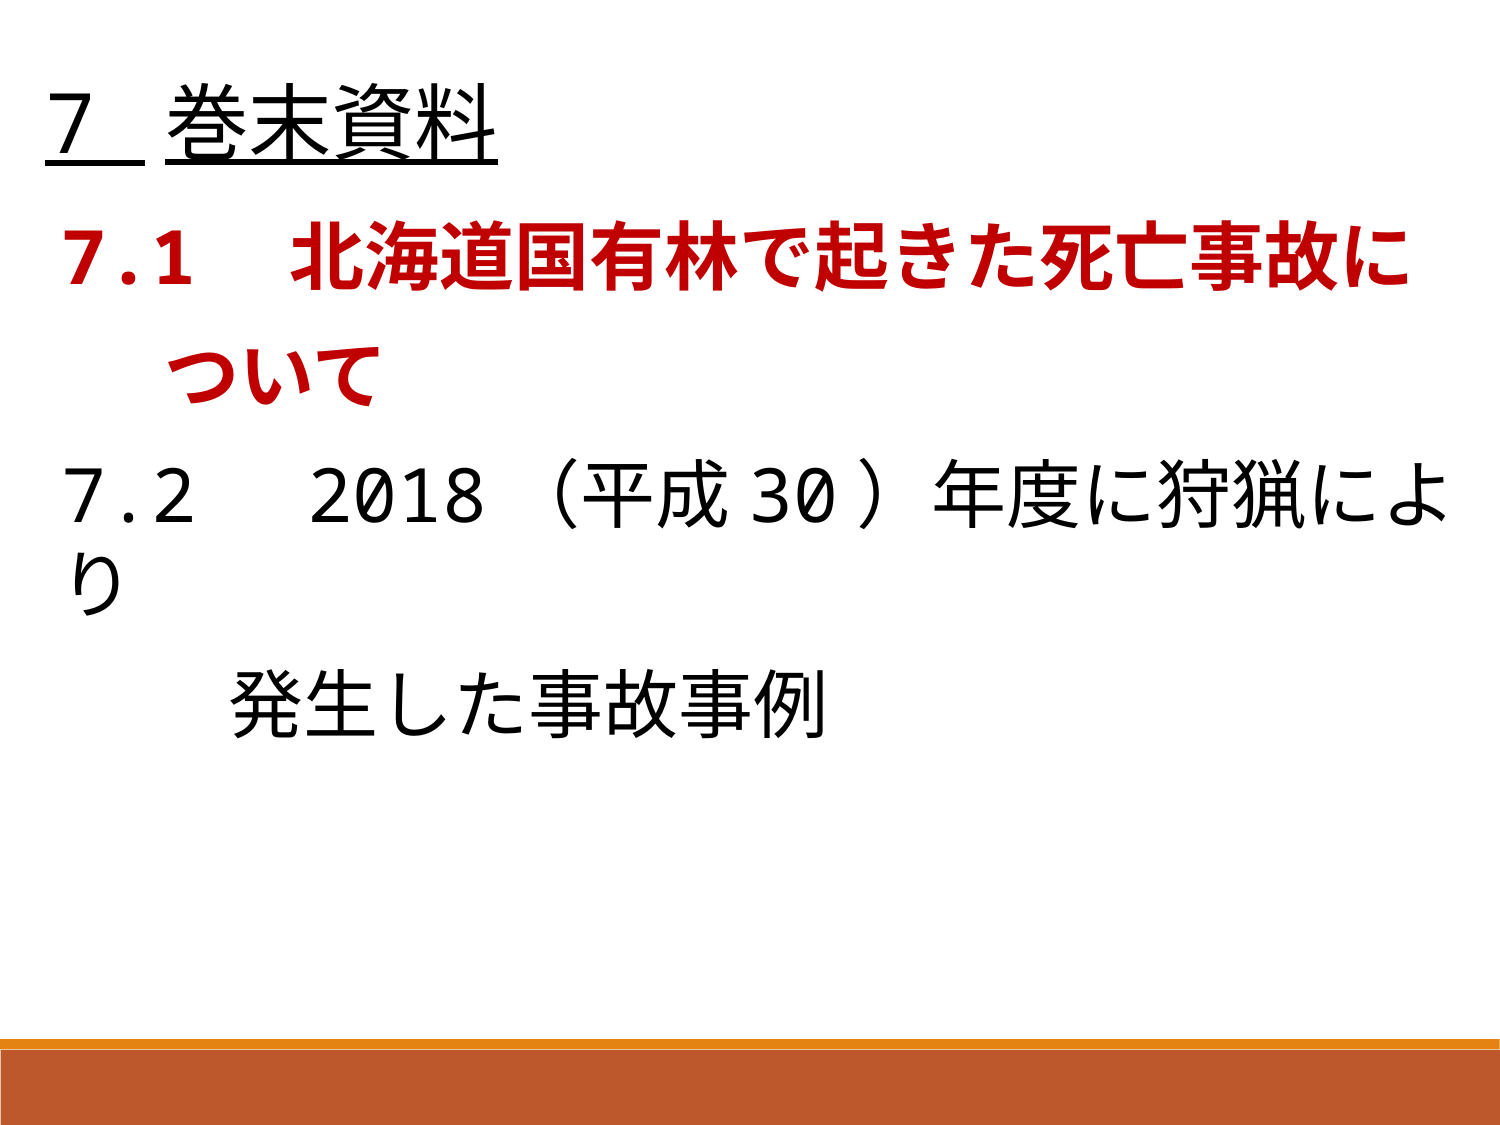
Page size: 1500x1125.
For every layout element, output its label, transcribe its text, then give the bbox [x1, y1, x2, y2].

text_box 7 巻末資料 [0, 62, 513, 178]
text_box 7.1 北海道国有林で起きた死亡事故に ついて 7.2 2018（平成30）年度に狩猟により 発生した事故事例 [29, 202, 1483, 1012]
